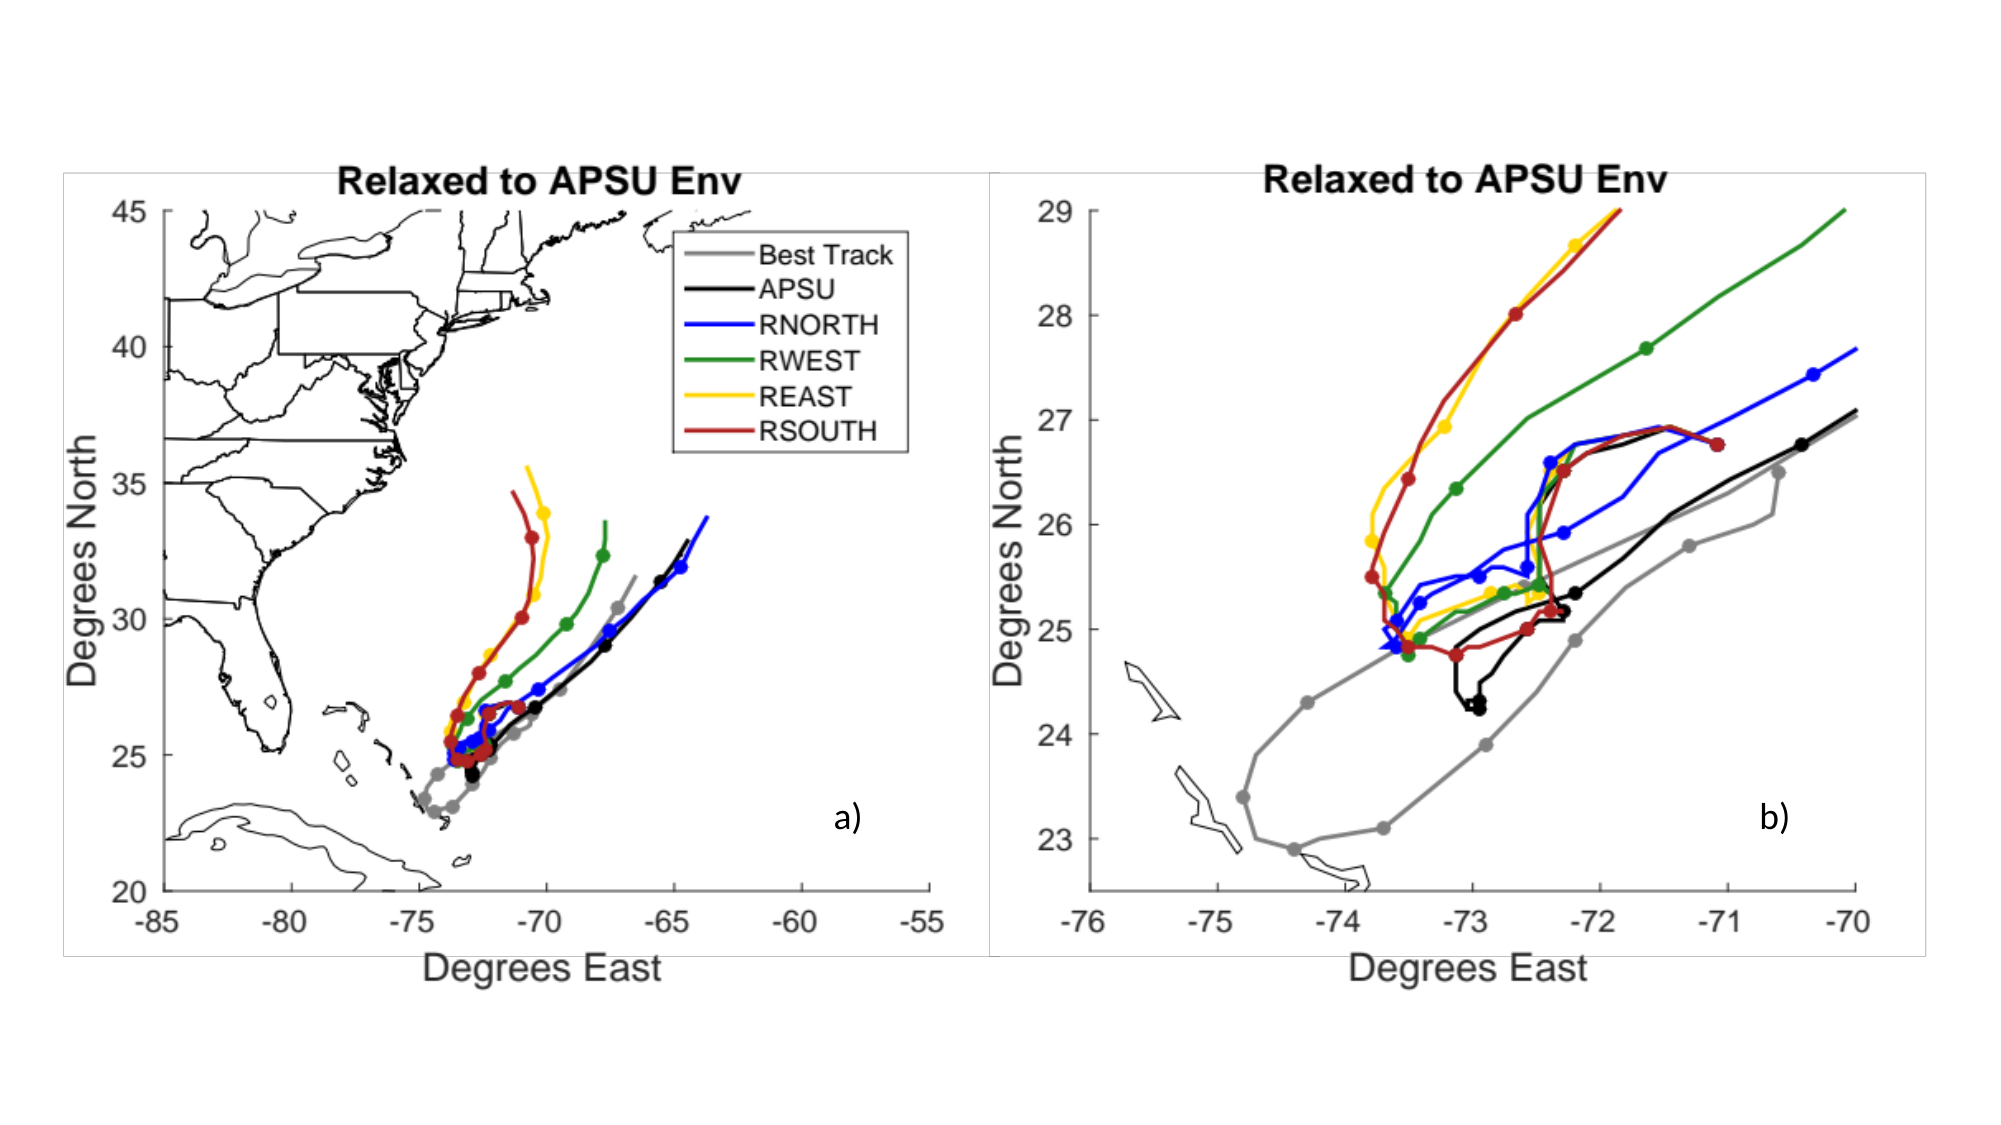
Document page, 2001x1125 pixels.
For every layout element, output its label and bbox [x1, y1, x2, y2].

text_box [24, 95, 1938, 1032]
